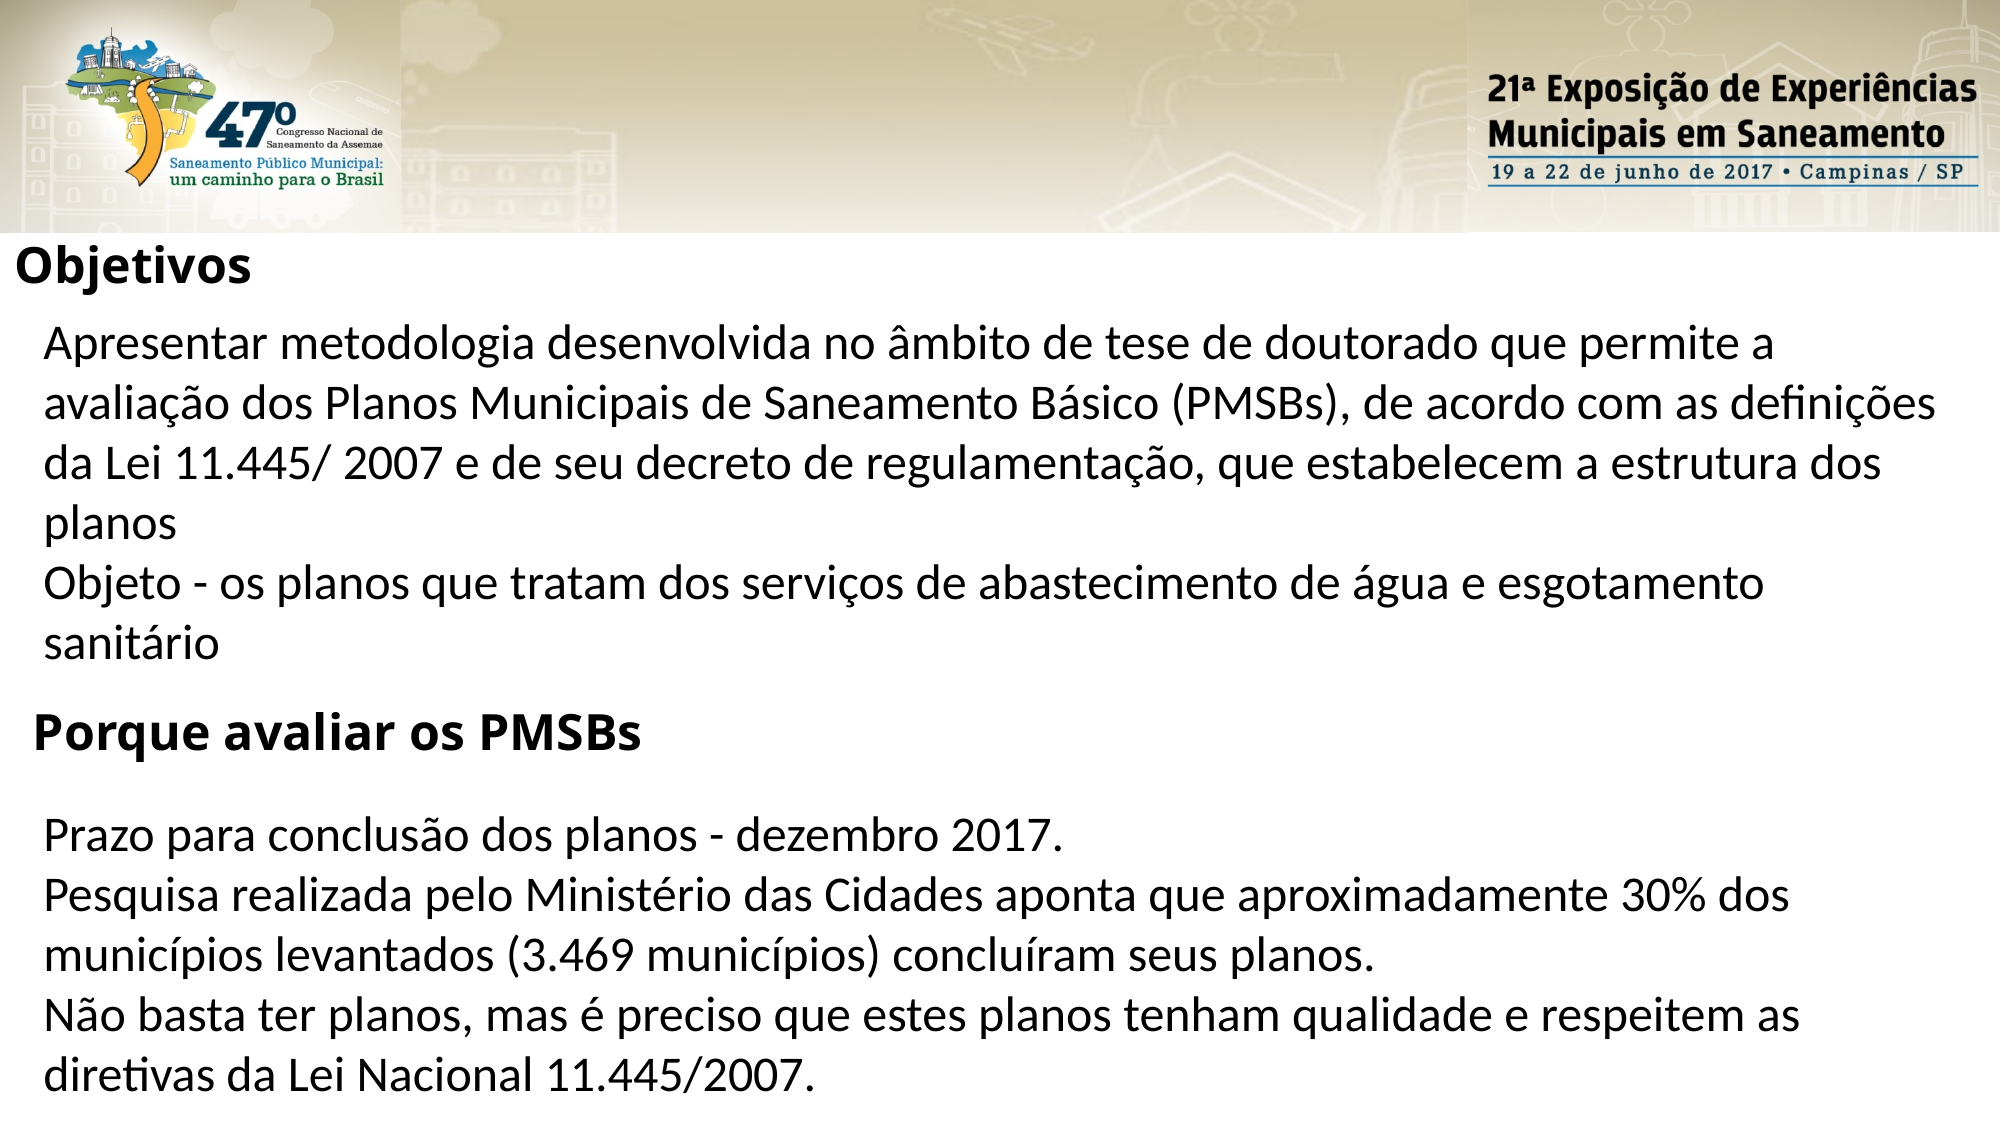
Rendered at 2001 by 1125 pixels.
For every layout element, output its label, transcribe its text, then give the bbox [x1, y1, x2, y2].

picture [0, 0, 2000, 233]
text_box Porque avaliar os PMSBs [18, 692, 1235, 768]
text_box Prazo para conclusão dos planos - dezembro 2017. Pesquisa realizada pelo Ministério das Cidades aponta que aproximadamente 30% dos municípios levantados (3.469 municípios) concluíram seus planos. Não basta ter planos, mas é preciso que estes planos tenham qualidade e respeitem as diretivas da Lei Nacional 11.445/2007. [28, 794, 1821, 1109]
text_box Apresentar metodologia desenvolvida no âmbito de tese de doutorado que permite a avaliação dos Planos Municipais de Saneamento Básico (PMSBs), de acordo com as definições da Lei 11.445/ 2007 e de seu decreto de regulamentação, que estabelecem a estrutura dos planos Objeto - os planos que tratam dos serviços de abastecimento de água e esgotamento sanitário [28, 302, 1961, 677]
text_box Objetivos [0, 226, 1886, 319]
